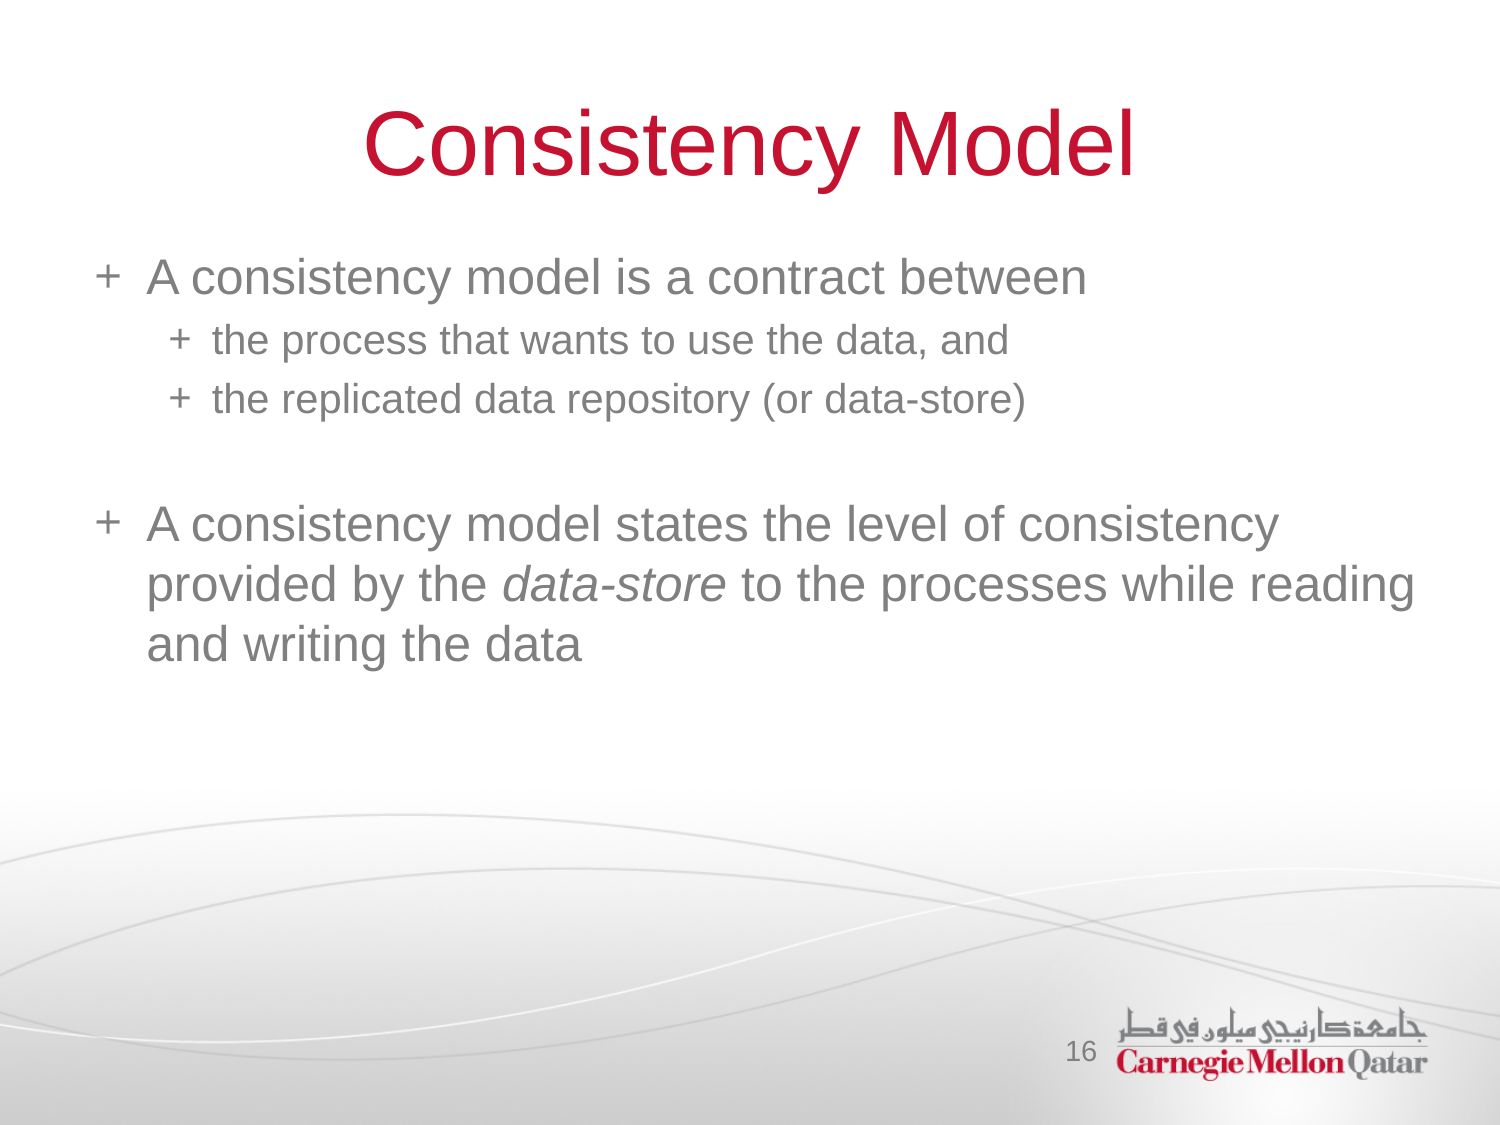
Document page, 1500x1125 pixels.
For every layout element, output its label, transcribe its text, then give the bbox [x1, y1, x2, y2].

list A consistency model is a contract between the process that wants to use the data, and the replicated data repository (or data-store) A consistency model states the level of consistency provided by the data-store to the processes while reading and writing the data [74, 237, 1438, 981]
title Consistency Model [74, 44, 1426, 233]
picture [0, 0, 1500, 1125]
slide_number 16 [975, 1024, 1113, 1103]
